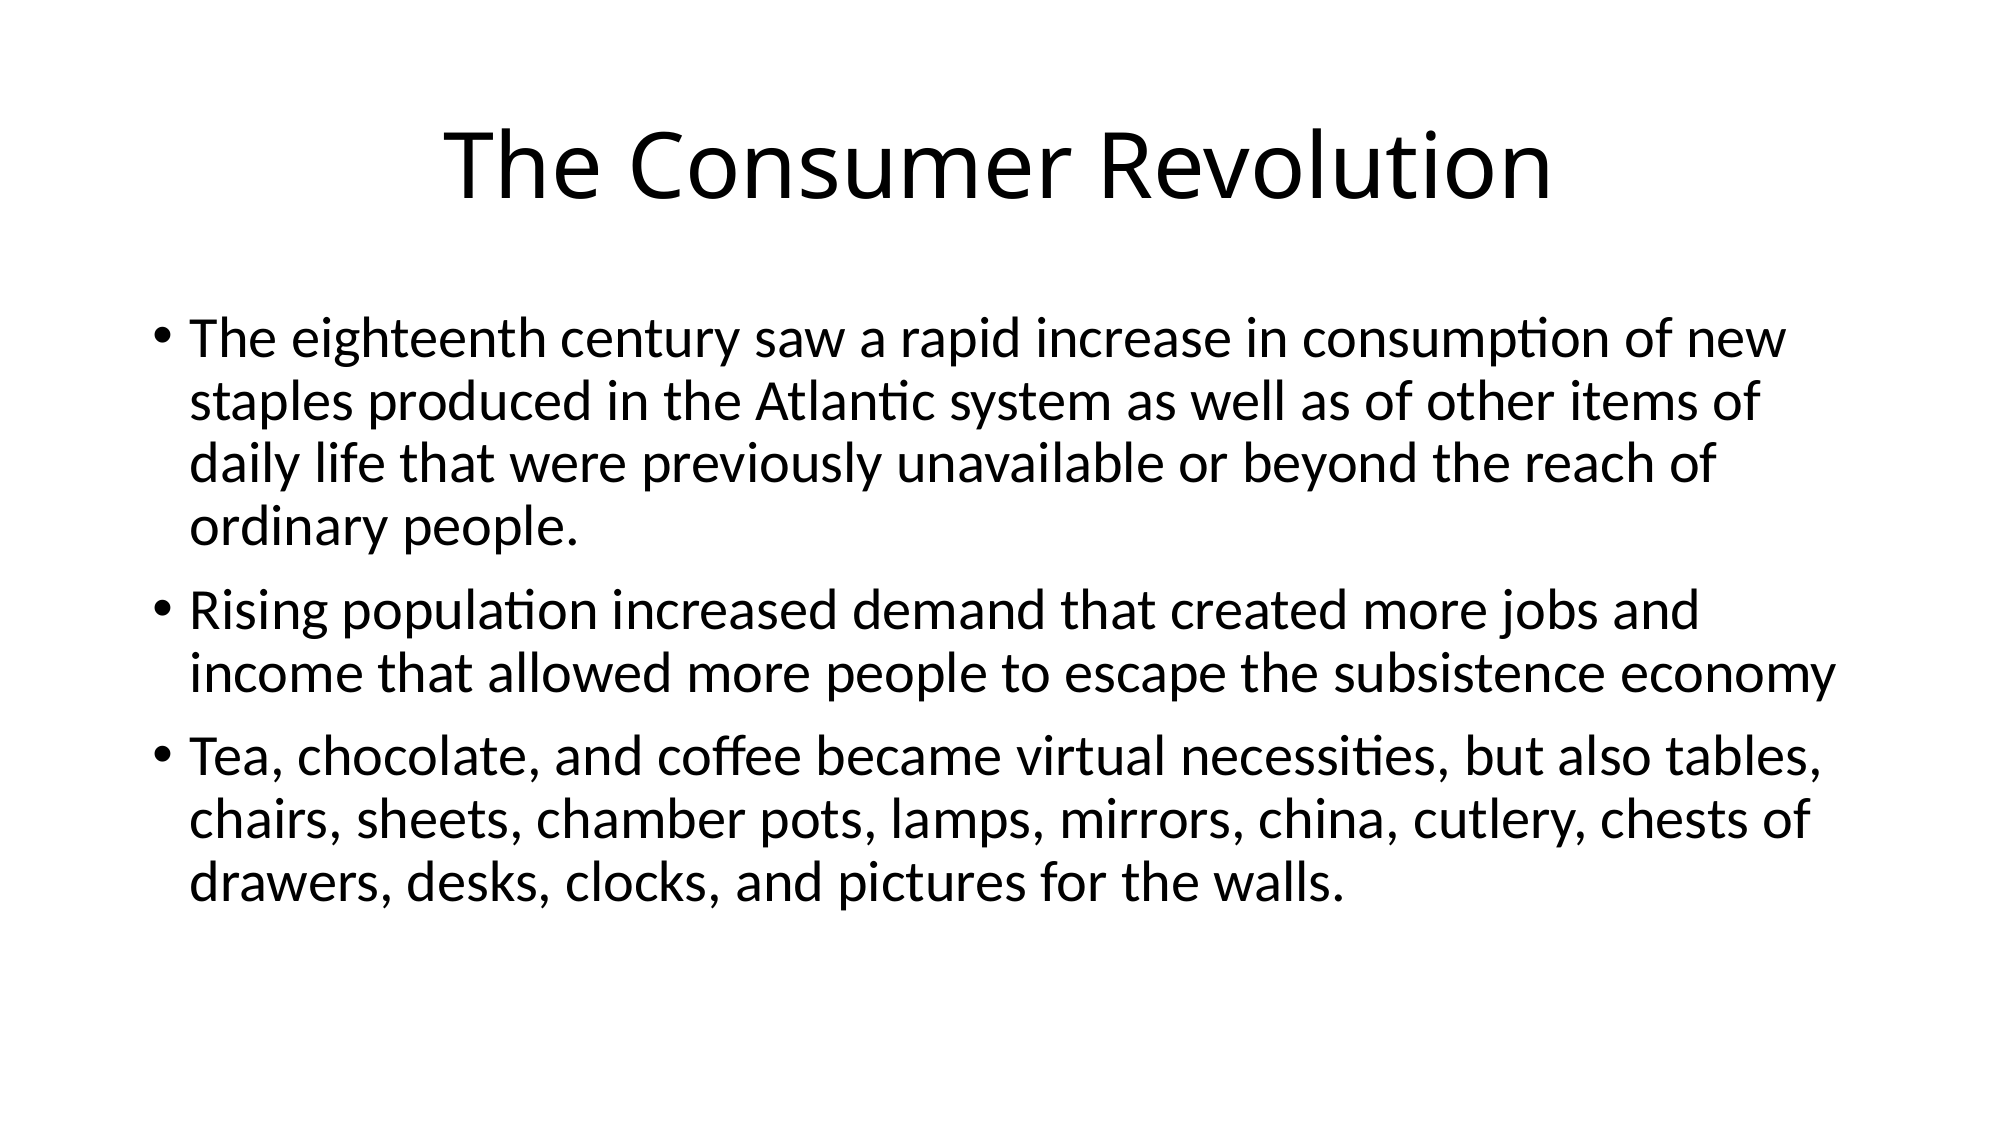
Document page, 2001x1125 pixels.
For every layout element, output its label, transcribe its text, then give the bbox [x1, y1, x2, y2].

list The eighteenth century saw a rapid increase in consumption of new staples produced in the Atlantic system as well as of other items of daily life that were previously unavailable or beyond the reach of ordinary people. Rising population increased demand that created more jobs and income that allowed more people to escape the subsistence economy Tea, chocolate, and coffee became virtual necessities, but also tables, chairs, sheets, chamber pots, lamps, mirrors, china, cutlery, chests of drawers, desks, clocks, and pictures for the walls. [137, 299, 1863, 1014]
title The Consumer Revolution [137, 59, 1863, 278]
